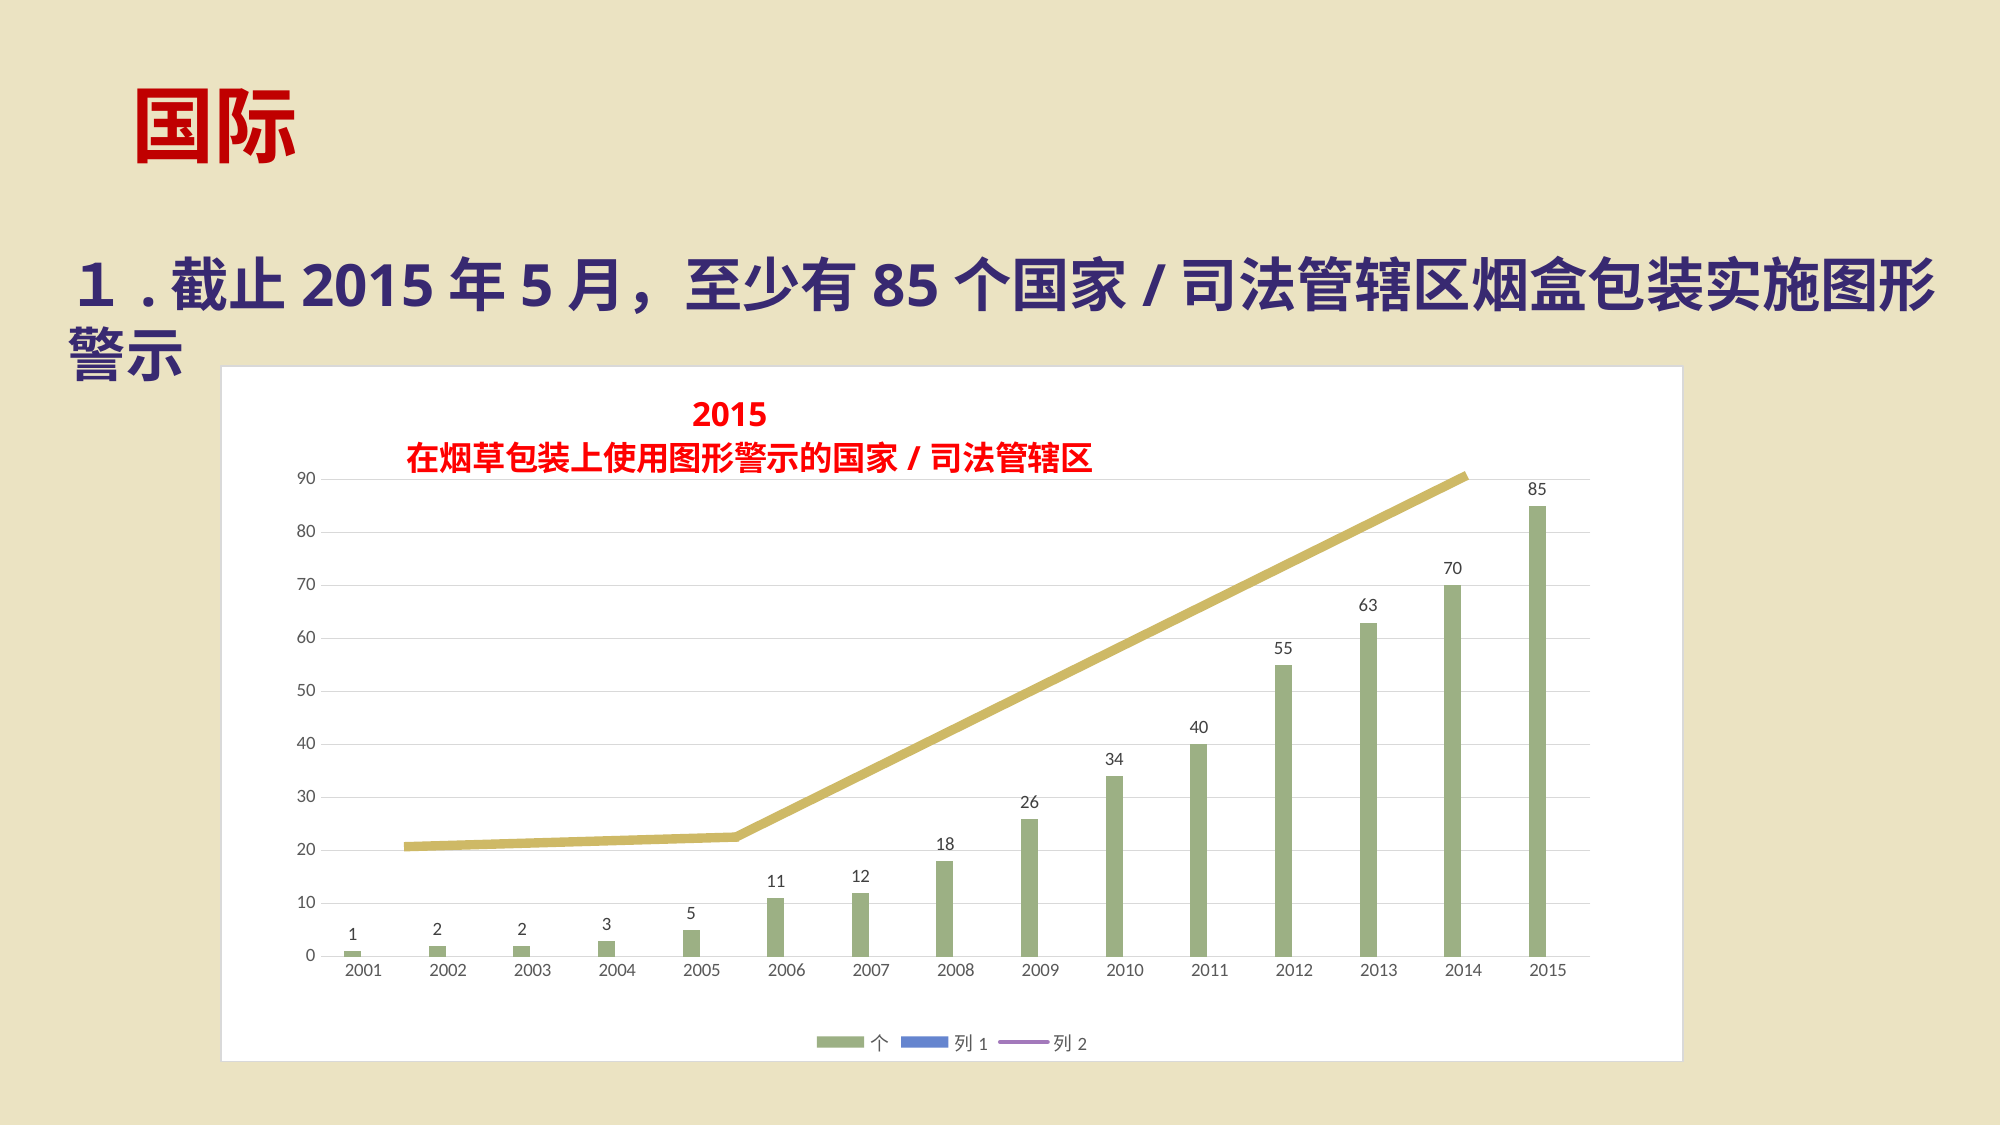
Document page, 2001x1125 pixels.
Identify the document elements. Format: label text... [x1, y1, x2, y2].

chart [220, 364, 1684, 1063]
text_box 国际 [116, 65, 313, 180]
text_box １.截止2015年5月，至少有85个国家/司法管辖区烟盒包装实施图形警示 [53, 240, 2000, 456]
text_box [404, 837, 740, 847]
